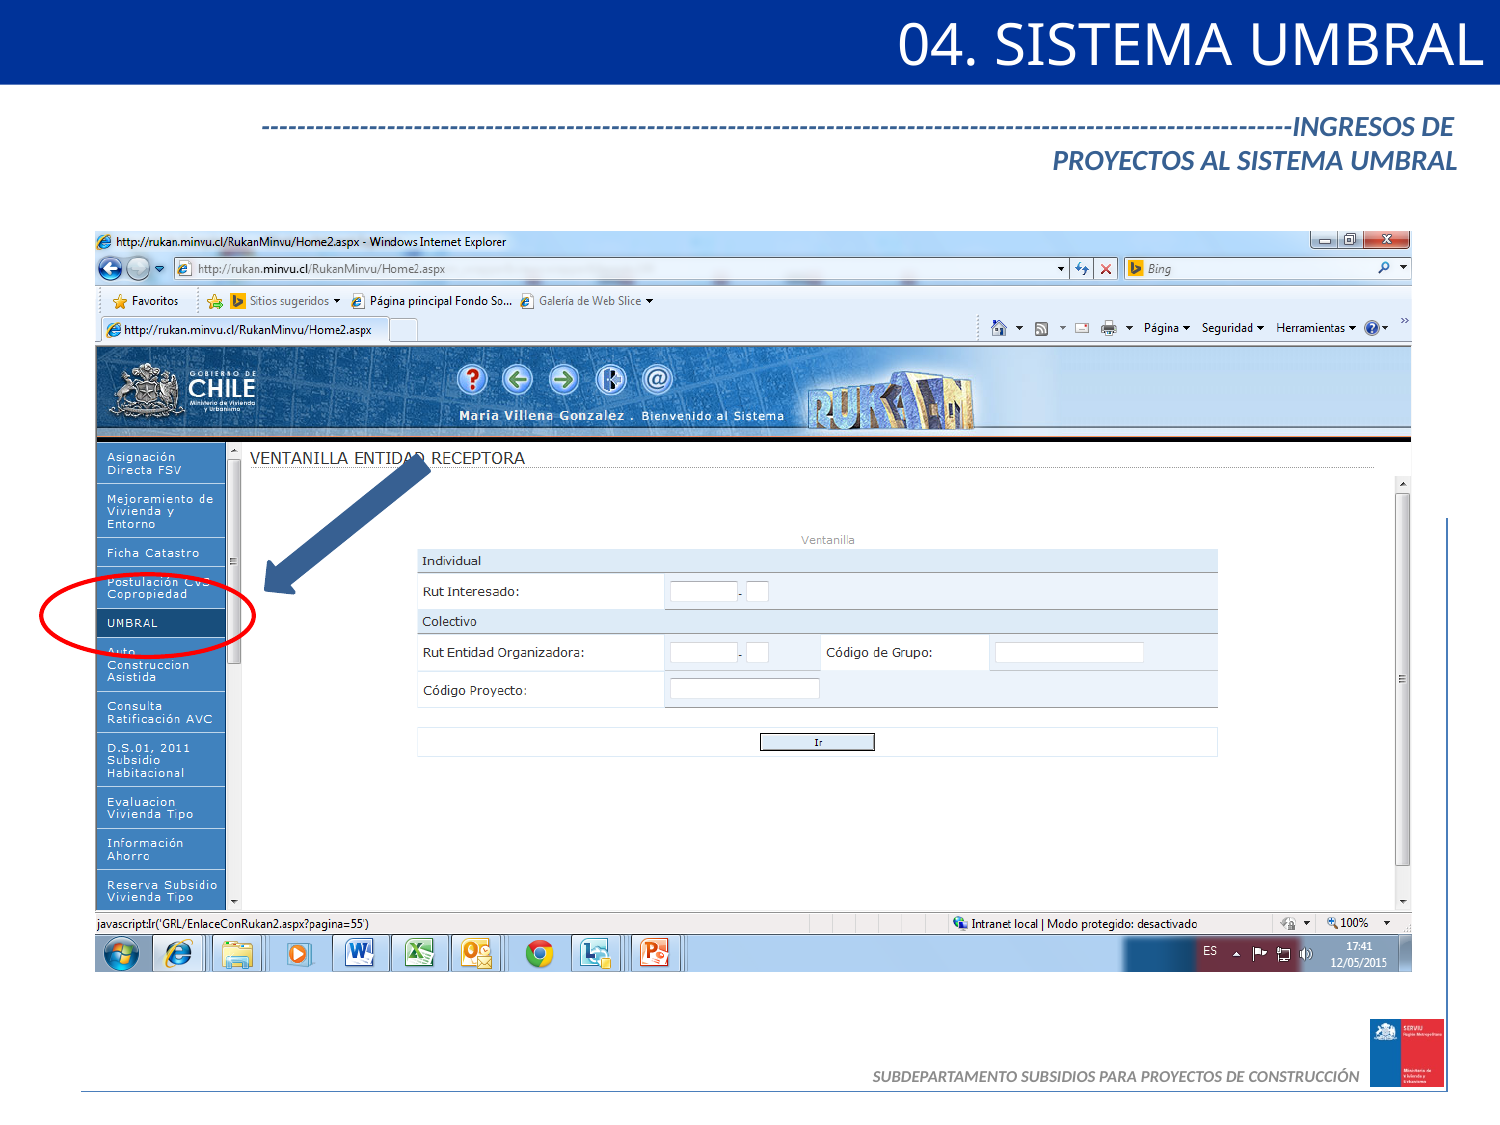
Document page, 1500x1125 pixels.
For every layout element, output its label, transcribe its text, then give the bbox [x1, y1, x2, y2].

picture [95, 231, 1412, 972]
footer SUBDEPARTAMENTO SUBSIDIOS PARA PROYECTOS DE CONSTRUCCIÓN [48, 1043, 1419, 1103]
text_box 04. SISTEMA UMBRAL [0, 0, 1500, 85]
text_box -------------------------------------------------------------------------------------------------------------------INGRESOS DE PROYECTOS AL SISTEMA UMBRAL [0, 99, 1473, 264]
picture [1369, 1019, 1444, 1087]
text_box [39, 578, 90, 653]
